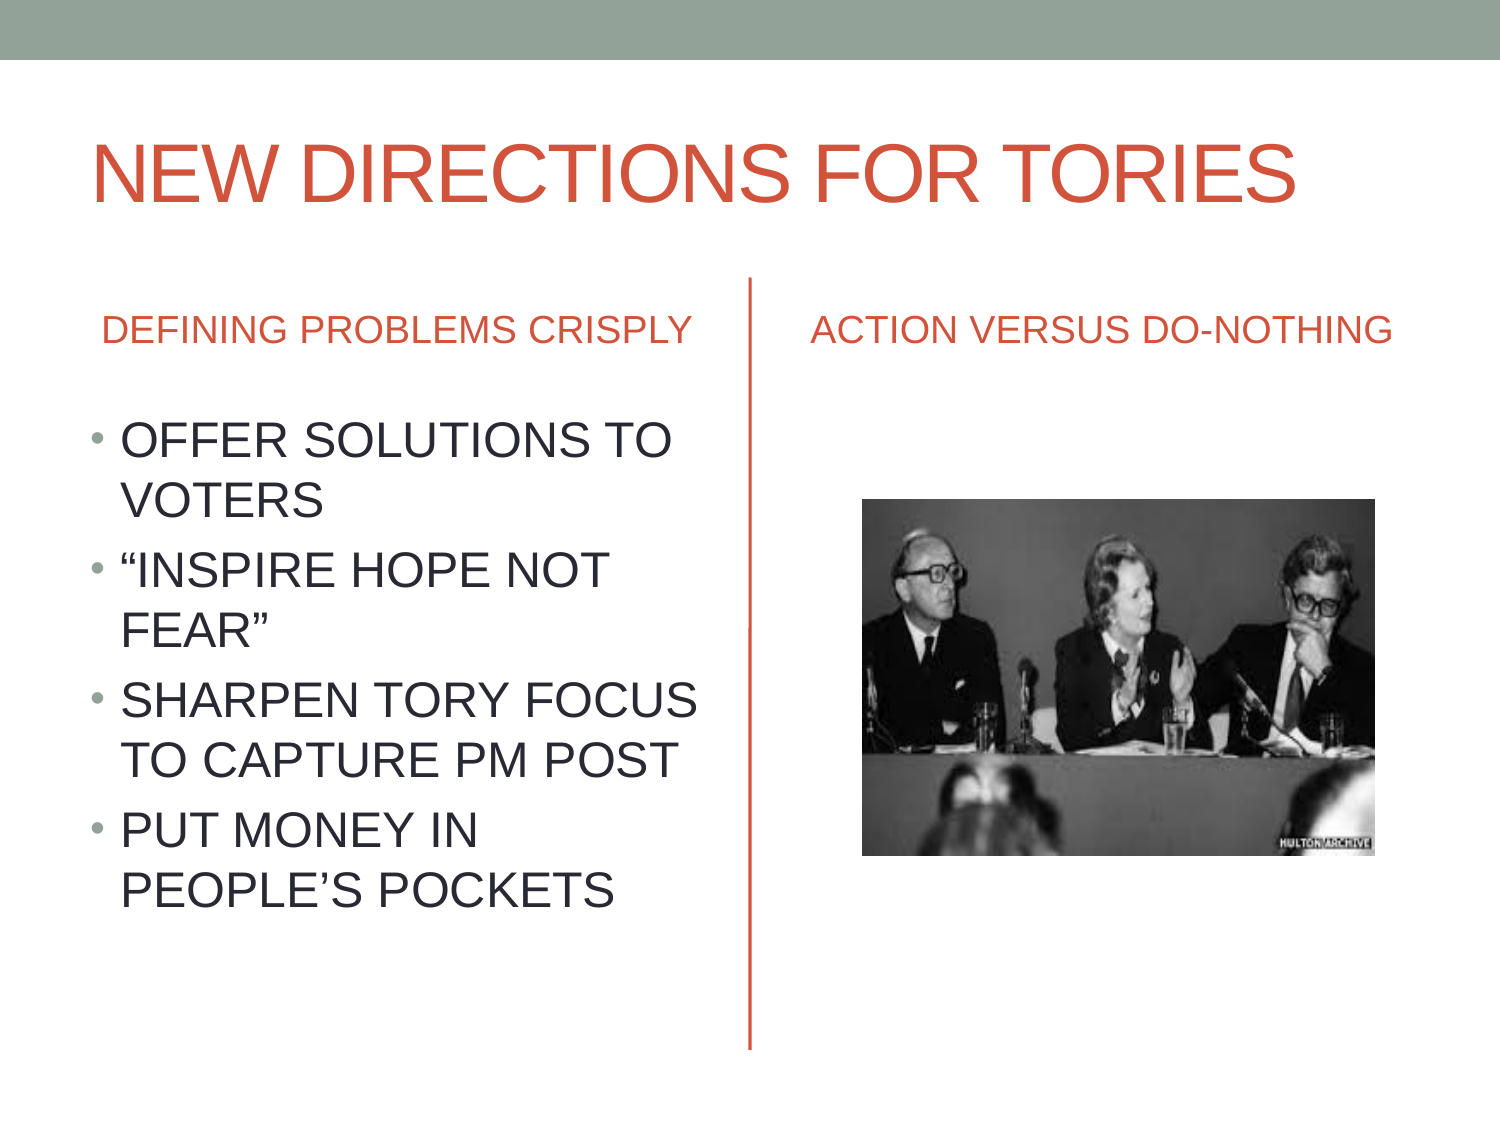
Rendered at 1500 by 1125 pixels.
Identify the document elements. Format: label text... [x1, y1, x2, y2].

list ACTION VERSUS DO-NOTHING [780, 275, 1425, 380]
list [862, 499, 1375, 856]
title NEW DIRECTIONS FOR TORIES [75, 87, 1425, 250]
list DEFINING PROBLEMS CRISPLY [75, 275, 720, 380]
list OFFER SOLUTIONS TO VOTERS “INSPIRE HOPE NOT FEAR” SHARPEN TORY FOCUS TO CAPTURE PM POST PUT MONEY IN PEOPLE’S POCKETS [75, 399, 720, 1049]
